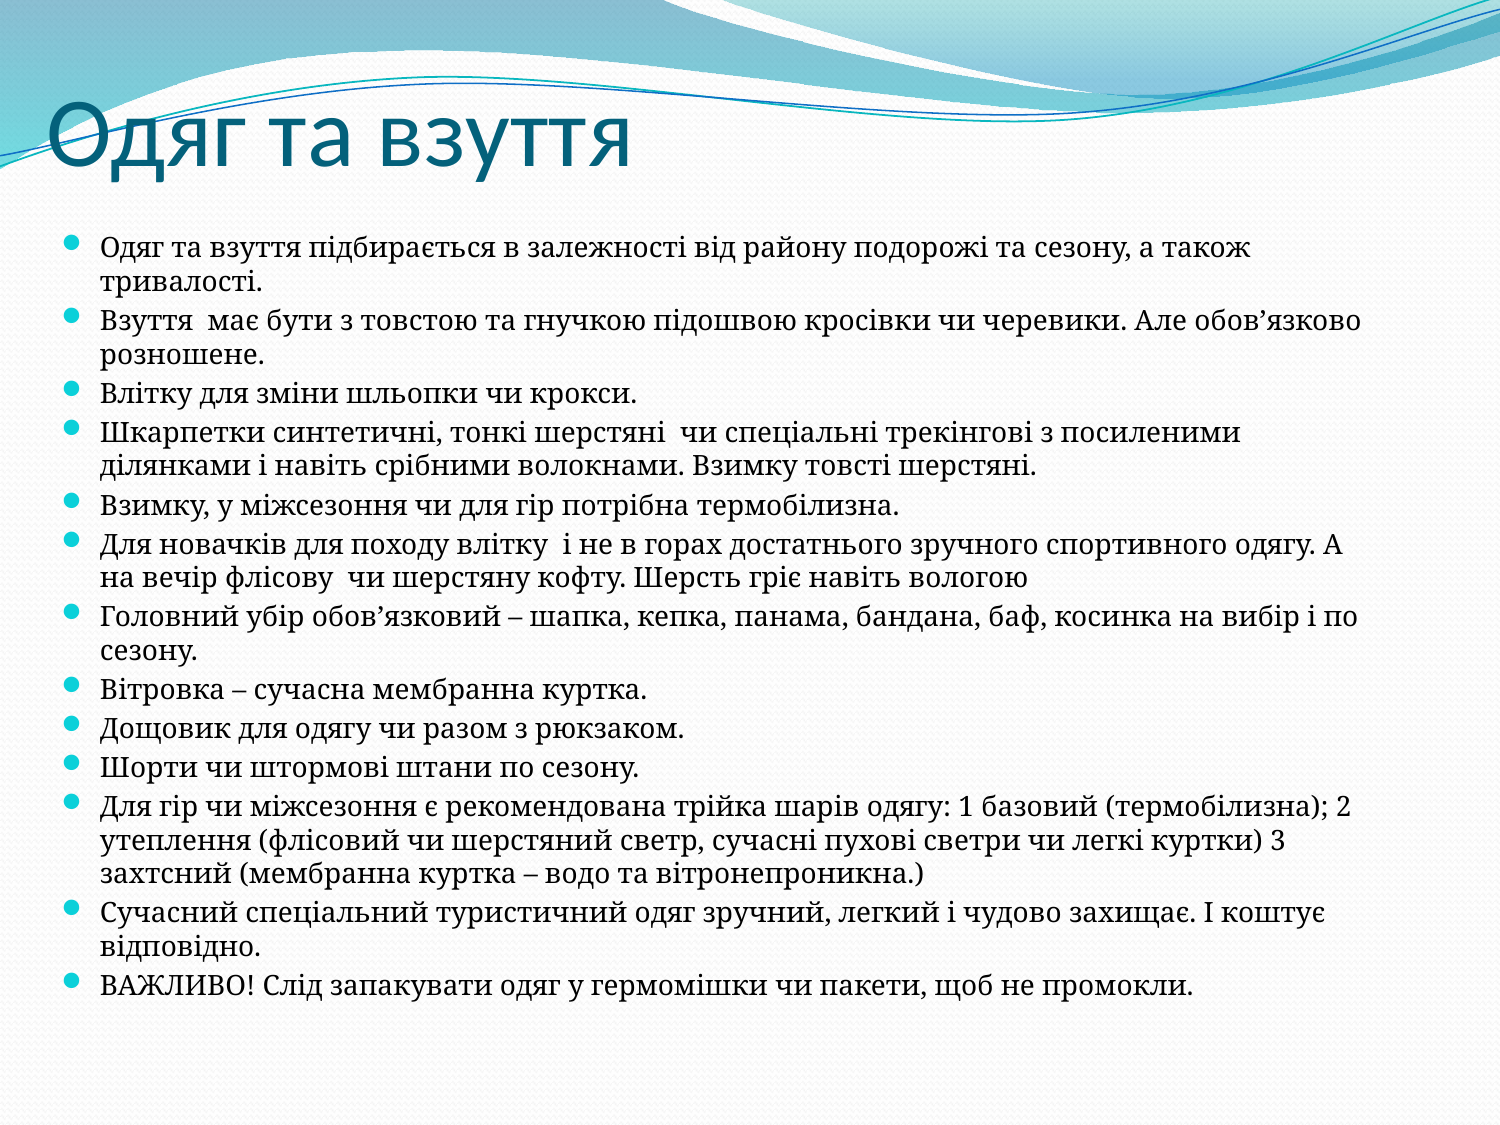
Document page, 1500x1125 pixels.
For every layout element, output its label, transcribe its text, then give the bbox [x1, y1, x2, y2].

title Одяг та взуття [46, 58, 711, 186]
list Одяг та взуття підбирається в залежності від району подорожі та сезону, а також тривалості. Взуття має бути з товстою та гнучкою підошвою кросівки чи черевики. Але обов’язково розношене. Влітку для зміни шльопки чи крокси. Шкарпетки синтетичні, тонкі шерстяні чи спеціальні трекінгові з посиленими ділянками і навіть срібними волокнами. Взимку товсті шерстяні. Взимку, у міжсезоння чи для гір потрібна термобілизна. Для новачків для походу влітку і не в горах достатнього зручного спортивного одягу. А на вечір флісову чи шерстяну кофту. Шерсть гріє навіть вологою Головний убір обов’язковий – шапка, кепка, панама, бандана, баф, косинка на вибір і по сезону. Вітровка – сучасна мембранна куртка. Дощовик для одягу чи разом з рюкзаком. Шорти чи штормові штани по сезону. Для гір чи міжсезоння є рекомендована трійка шарів одягу: 1 базовий (термобілизна); 2 утеплення (флісовий чи шерстяний светр, сучасні пухові светри чи легкі куртки) 3 захтсний (мембранна куртка – водо та вітронепроникна.) Сучасний спеціальний туристичний одяг зручний, легкий і чудово захищає. І коштує відповідно. ВАЖЛИВО! Слід запакувати одяг у гермомішки чи пакети, щоб не промокли. [46, 222, 1397, 1020]
